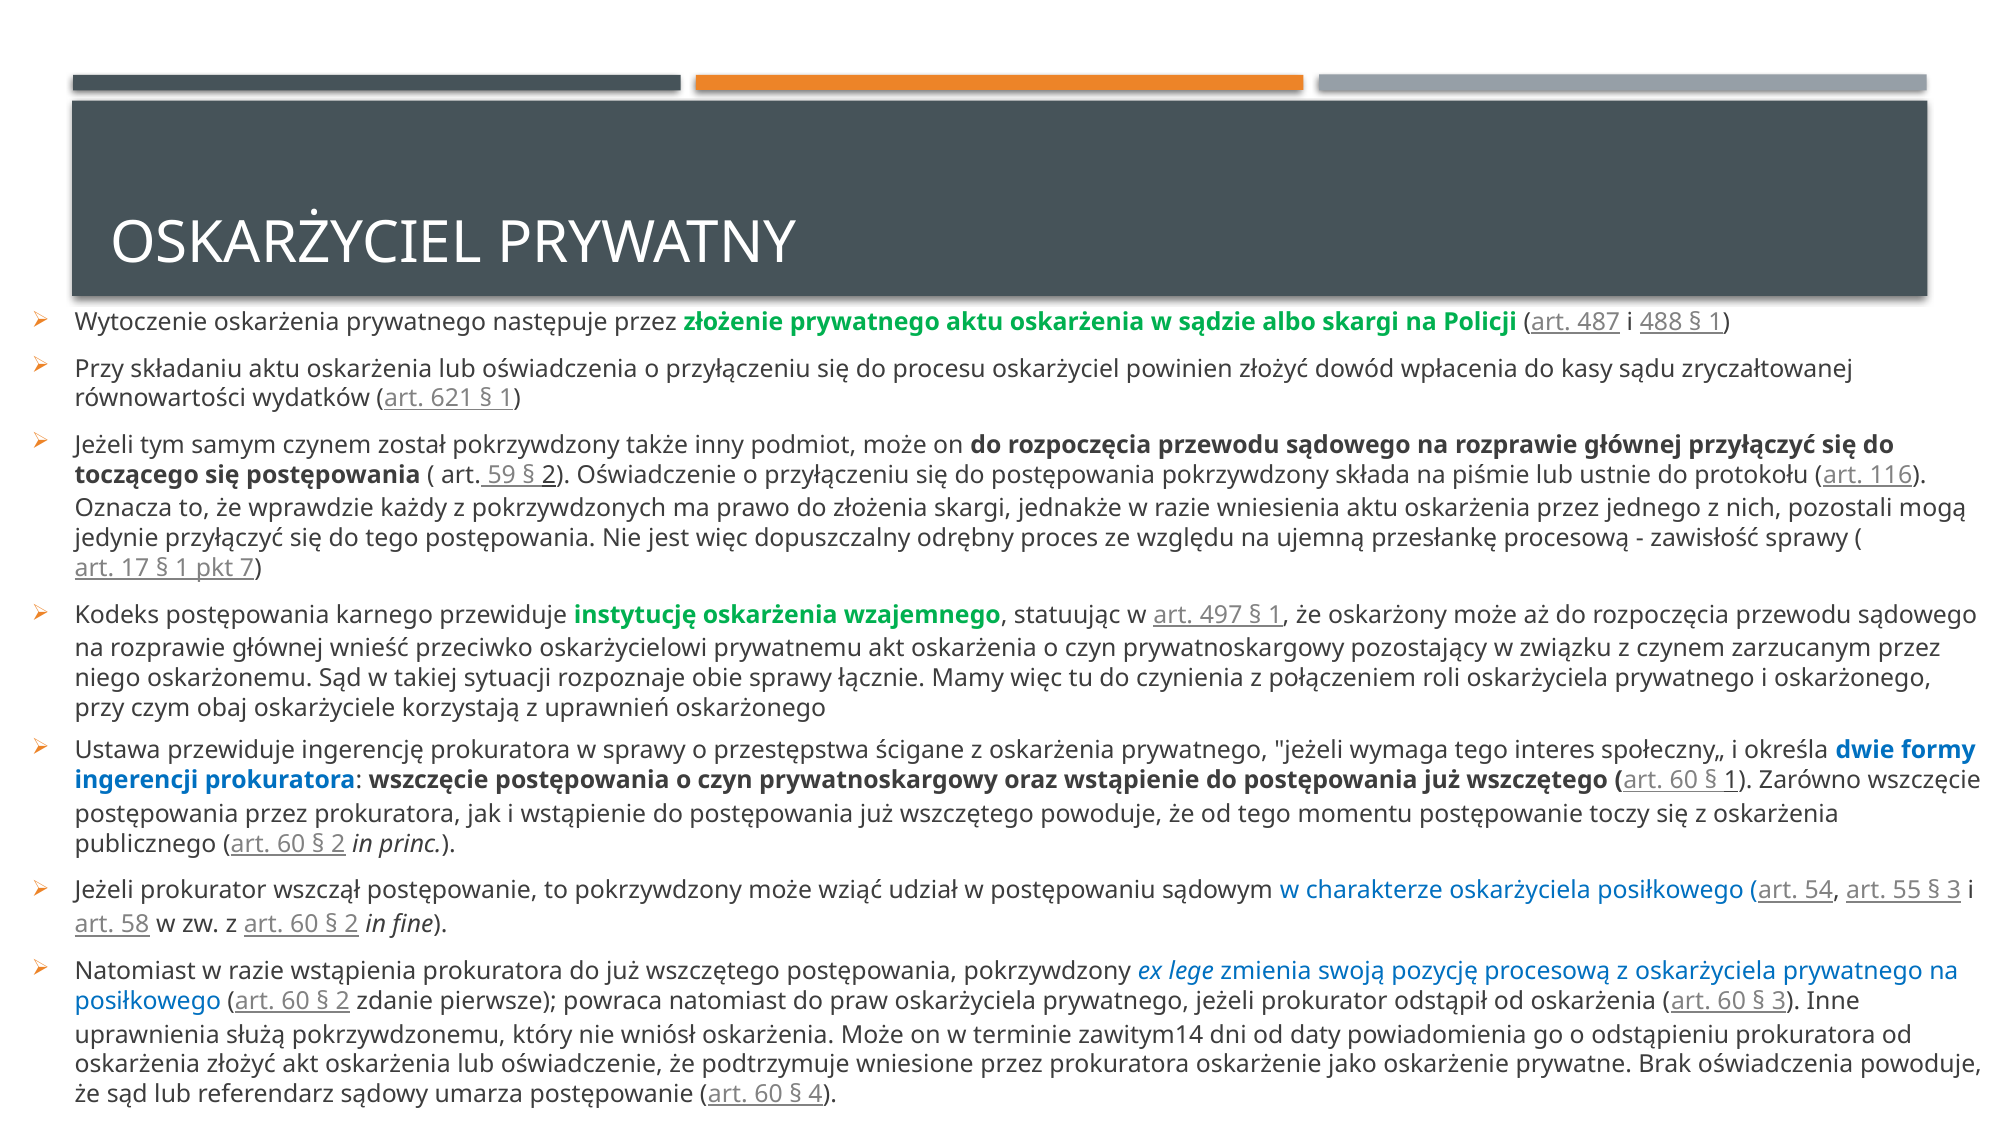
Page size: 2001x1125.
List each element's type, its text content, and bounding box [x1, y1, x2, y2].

title Oskarżyciel prywatny [95, 115, 1905, 282]
list Wytoczenie oskarżenia prywatnego następuje przez złożenie prywatnego aktu oskarżenia w sądzie albo skargi na Policji (art. 487 i 488 § 1) Przy składaniu aktu oskarżenia lub oświadczenia o przyłączeniu się do procesu oskarżyciel powinien złożyć dowód wpłacenia do kasy sądu zryczałtowanej równowartości wydatków (art. 621 § 1) Jeżeli tym samym czynem został pokrzywdzony także inny podmiot, może on do rozpoczęcia przewodu sądowego na rozprawie głównej przyłączyć się do toczącego się postępowania ( art. 59 § 2). Oświadczenie o przyłączeniu się do postępowania pokrzywdzony składa na piśmie lub ustnie do protokołu (art. 116). Oznacza to, że wprawdzie każdy z pokrzywdzonych ma prawo do złożenia skargi, jednakże w razie wniesienia aktu oskarżenia przez jednego z nich, pozostali mogą jedynie przyłączyć się do tego postępowania. Nie jest więc dopuszczalny odrębny proces ze względu na ujemną przesłankę procesową - zawisłość sprawy (art. 17 § 1 pkt 7) Kodeks postępowania karnego przewiduje instytucję oskarżenia wzajemnego, statuując w art. 497 § 1, że oskarżony może aż do rozpoczęcia przewodu sądowego na rozprawie głównej wnieść przeciwko oskarżycielowi prywatnemu akt oskarżenia o czyn prywatnoskargowy pozostający w związku z czynem zarzucanym przez niego oskarżonemu. Sąd w takiej sytuacji rozpoznaje obie sprawy łącznie. Mamy więc tu do czynienia z połączeniem roli oskarżyciela prywatnego i oskarżonego, przy czym obaj oskarżyciele korzystają z uprawnień oskarżonego Ustawa przewiduje ingerencję prokuratora w sprawy o przestępstwa ścigane z oskarżenia prywatnego, "jeżeli wymaga tego interes społeczny„ i określa dwie formy ingerencji prokuratora: wszczęcie postępowania o czyn prywatnoskargowy oraz wstąpienie do postępowania już wszczętego (art. 60 § 1). Zarówno wszczęcie postępowania przez prokuratora, jak i wstąpienie do postępowania już wszczętego powoduje, że od tego momentu postępowanie toczy się z oskarżenia publicznego (art. 60 § 2 in princ.). Jeżeli prokurator wszczął postępowanie, to pokrzywdzony może wziąć udział w postępowaniu sądowym w charakterze oskarżyciela posiłkowego (art. 54, art. 55 § 3 i art. 58 w zw. z art. 60 § 2 in fine). Natomiast w razie wstąpienia prokuratora do już wszczętego postępowania, pokrzywdzony ex lege zmienia swoją pozycję procesową z oskarżyciela prywatnego na posiłkowego (art. 60 § 2 zdanie pierwsze); powraca natomiast do praw oskarżyciela prywatnego, jeżeli prokurator odstąpił od oskarżenia (art. 60 § 3). Inne uprawnienia służą pokrzywdzonemu, który nie wniósł oskarżenia. Może on w terminie zawitym14 dni od daty powiadomienia go o odstąpieniu prokuratora od oskarżenia złożyć akt oskarżenia lub oświadczenie, że podtrzymuje wniesione przez prokuratora oskarżenie jako oskarżenie prywatne. Brak oświadczenia powoduje, że sąd lub referendarz sądowy umarza postępowanie (art. 60 § 4). [16, 297, 2000, 1125]
